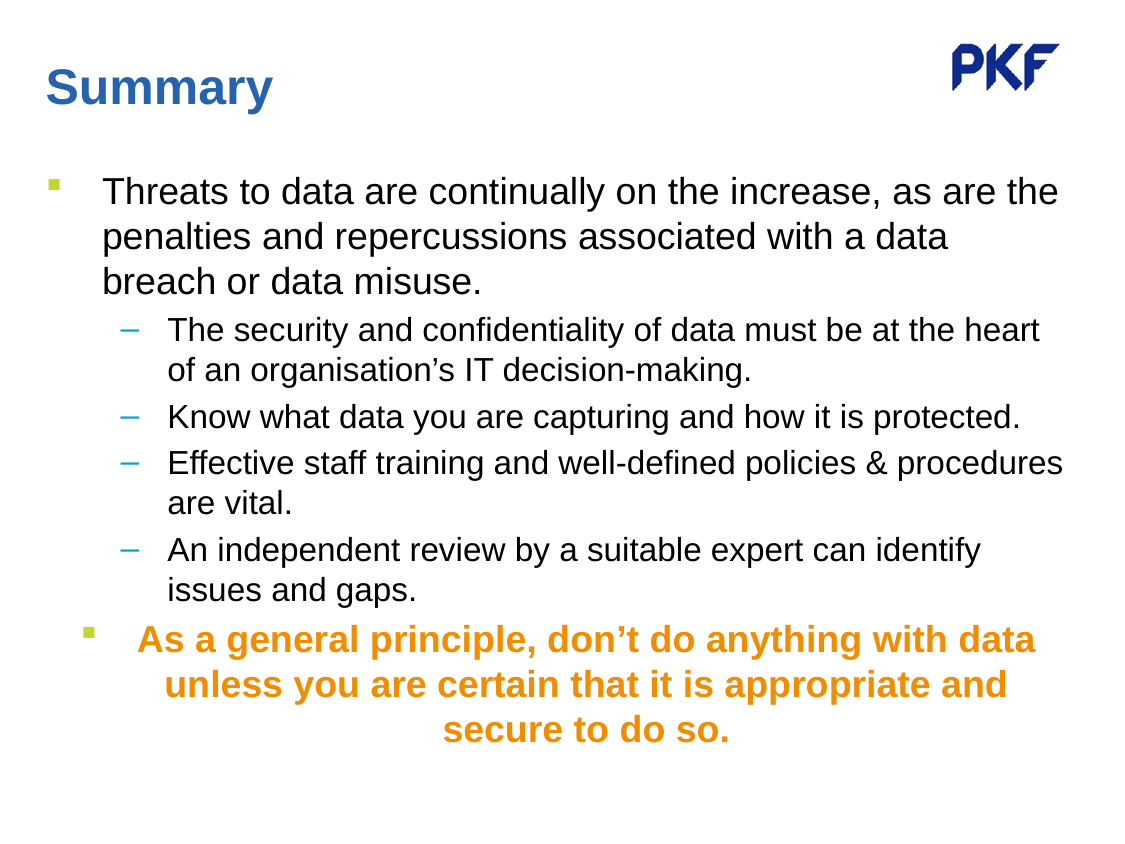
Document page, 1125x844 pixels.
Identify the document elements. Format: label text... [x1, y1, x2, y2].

picture [949, 0, 1125, 92]
list Threats to data are continually on the increase, as are the penalties and repercussions associated with a data breach or data misuse. The security and confidentiality of data must be at the heart of an organisation’s IT decision-making. Know what data you are capturing and how it is protected. Effective staff training and well-defined policies & procedures are vital. An independent review by a suitable expert can identify issues and gaps. As a general principle, don’t do anything with data unless you are certain that it is appropriate and secure to do so. [30, 159, 1086, 666]
title Summary [30, 46, 1086, 150]
